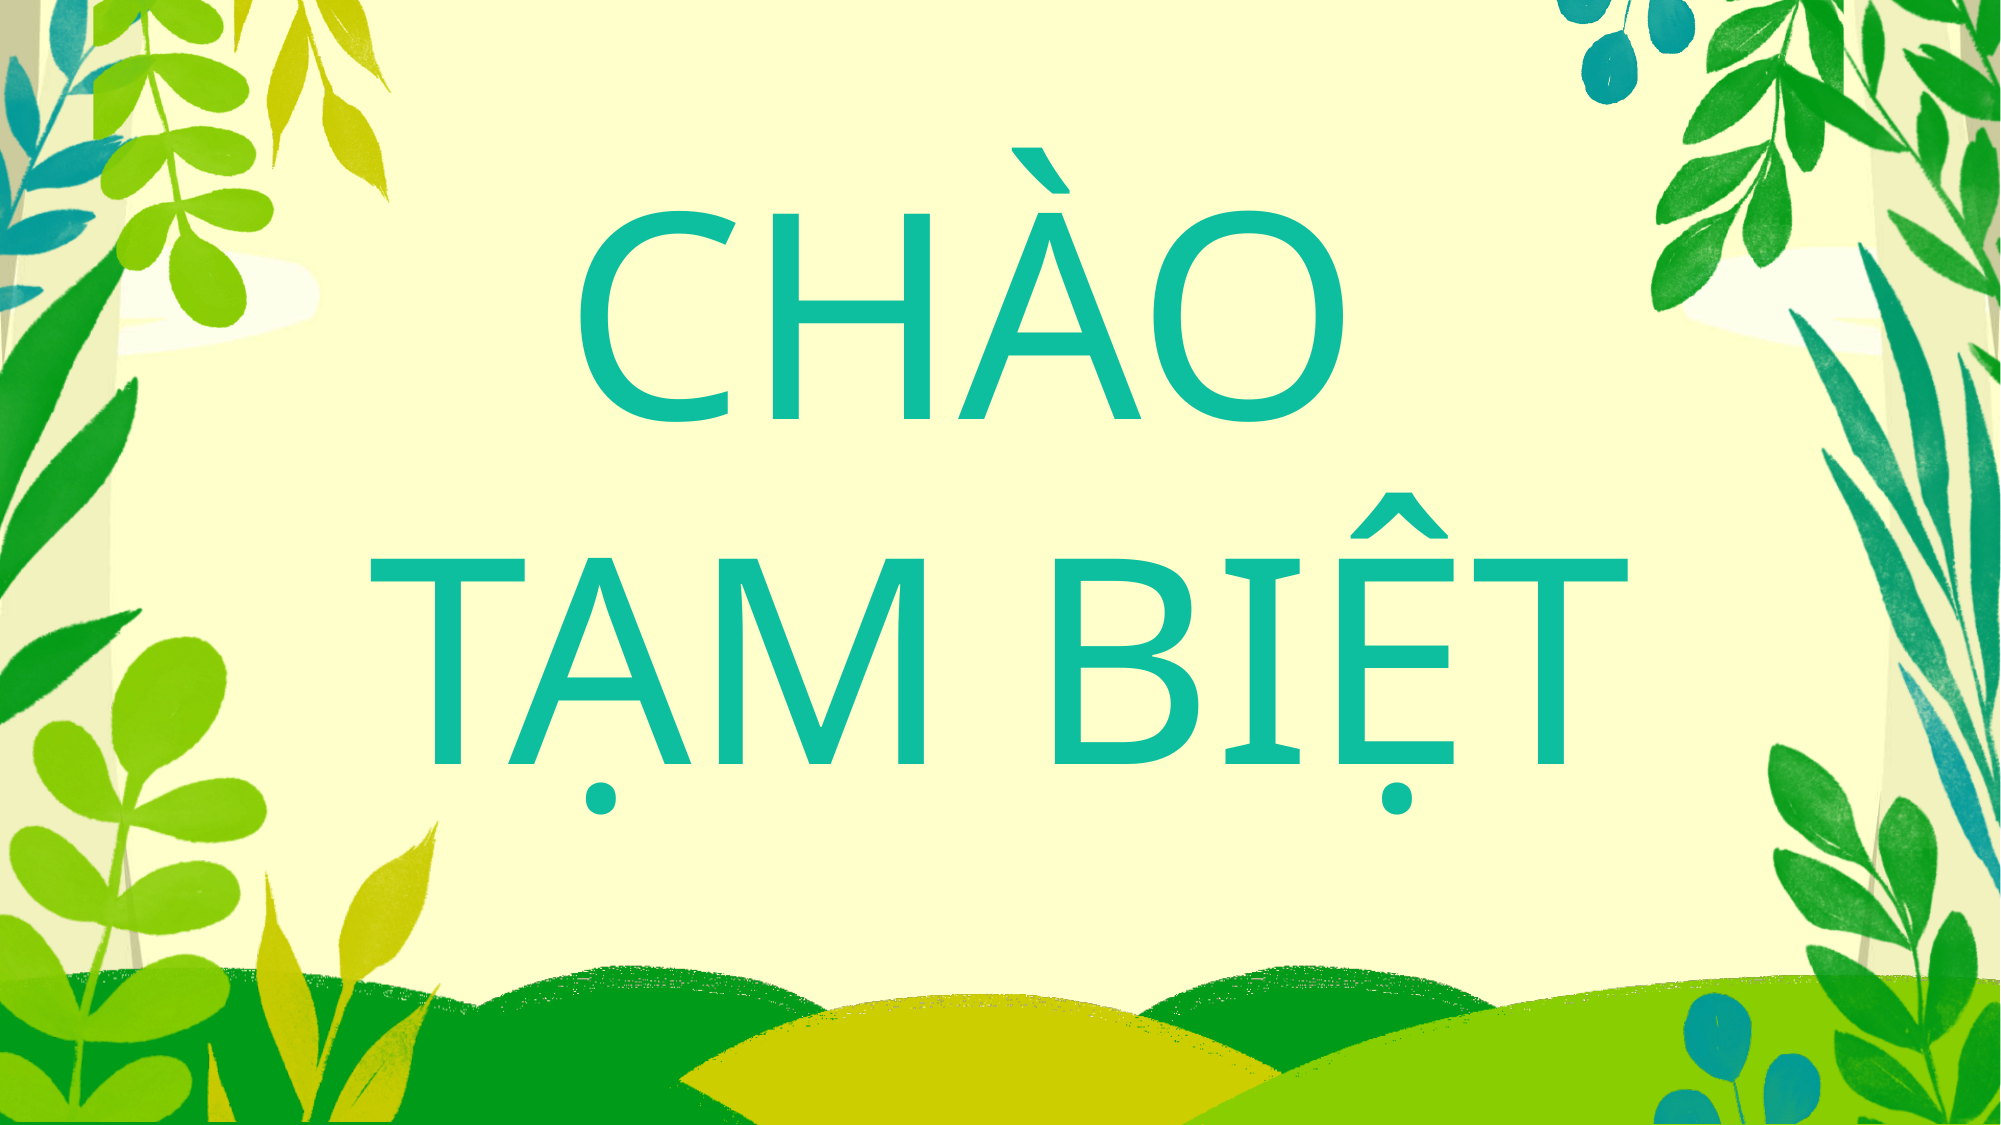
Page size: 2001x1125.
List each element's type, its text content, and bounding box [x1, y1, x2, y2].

picture [0, 0, 2001, 1125]
text_box CHÀO TẠM BIỆT [459, 124, 1627, 830]
